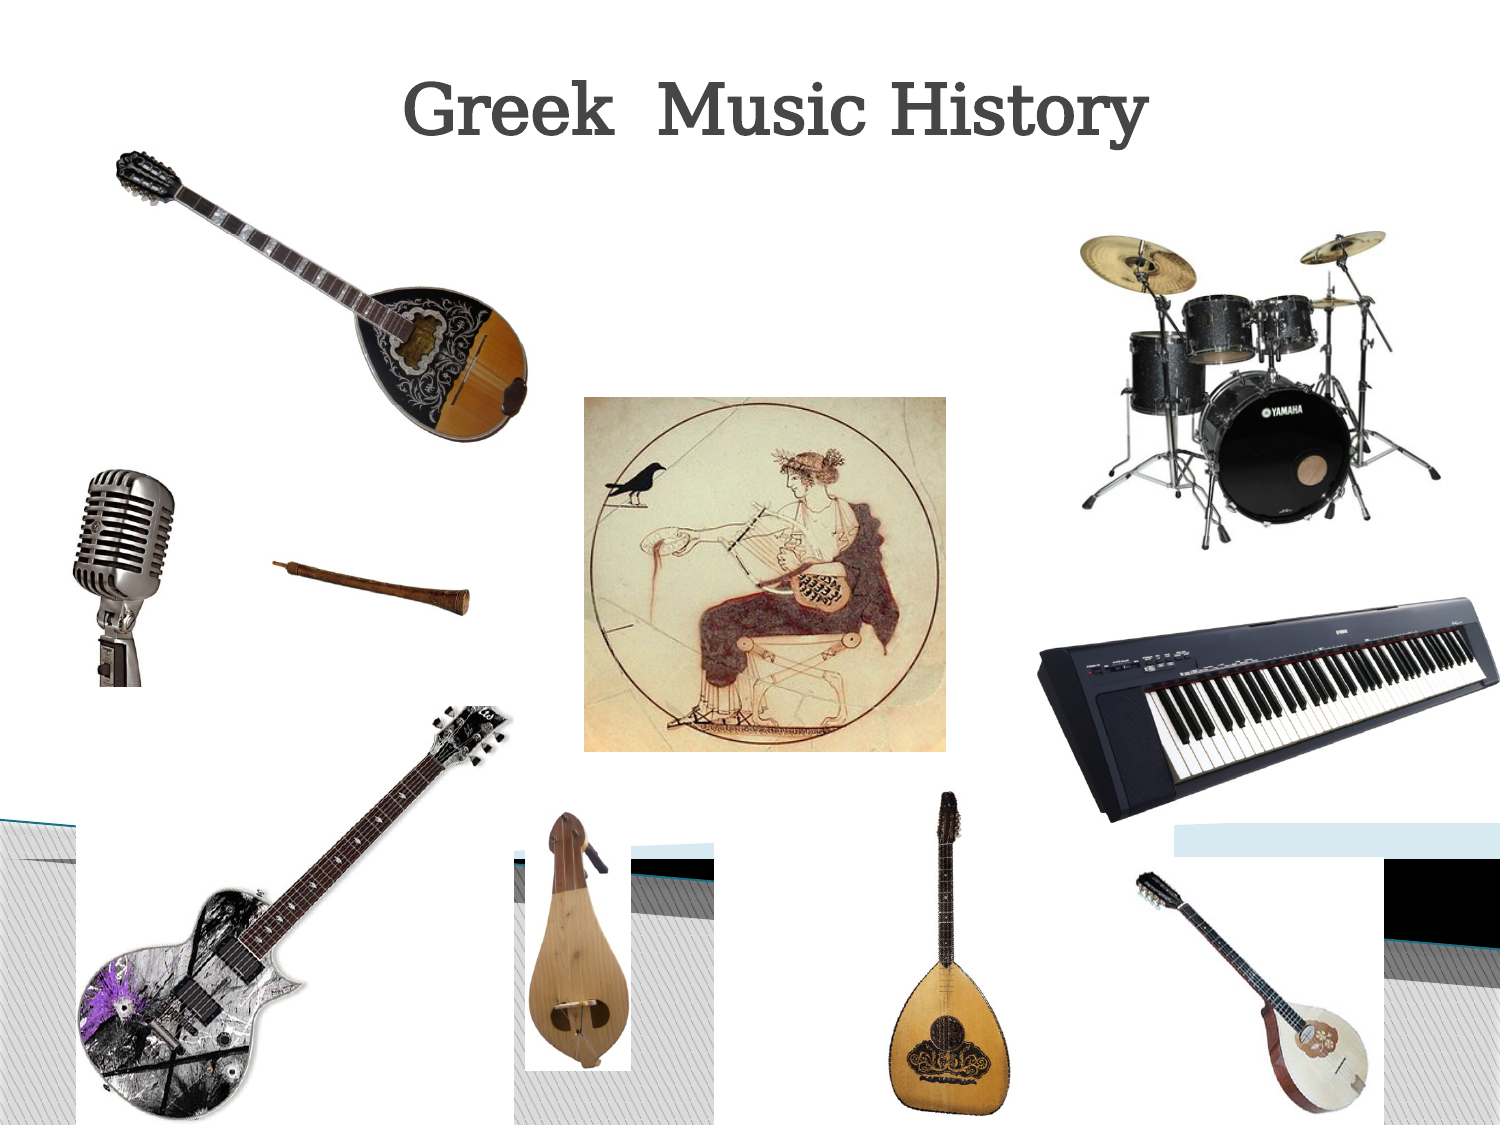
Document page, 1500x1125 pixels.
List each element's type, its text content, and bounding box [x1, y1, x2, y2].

picture [1080, 231, 1442, 551]
picture [584, 396, 946, 752]
picture [111, 148, 533, 445]
picture [0, 467, 1500, 1125]
title Greek Music History [360, 0, 1164, 156]
